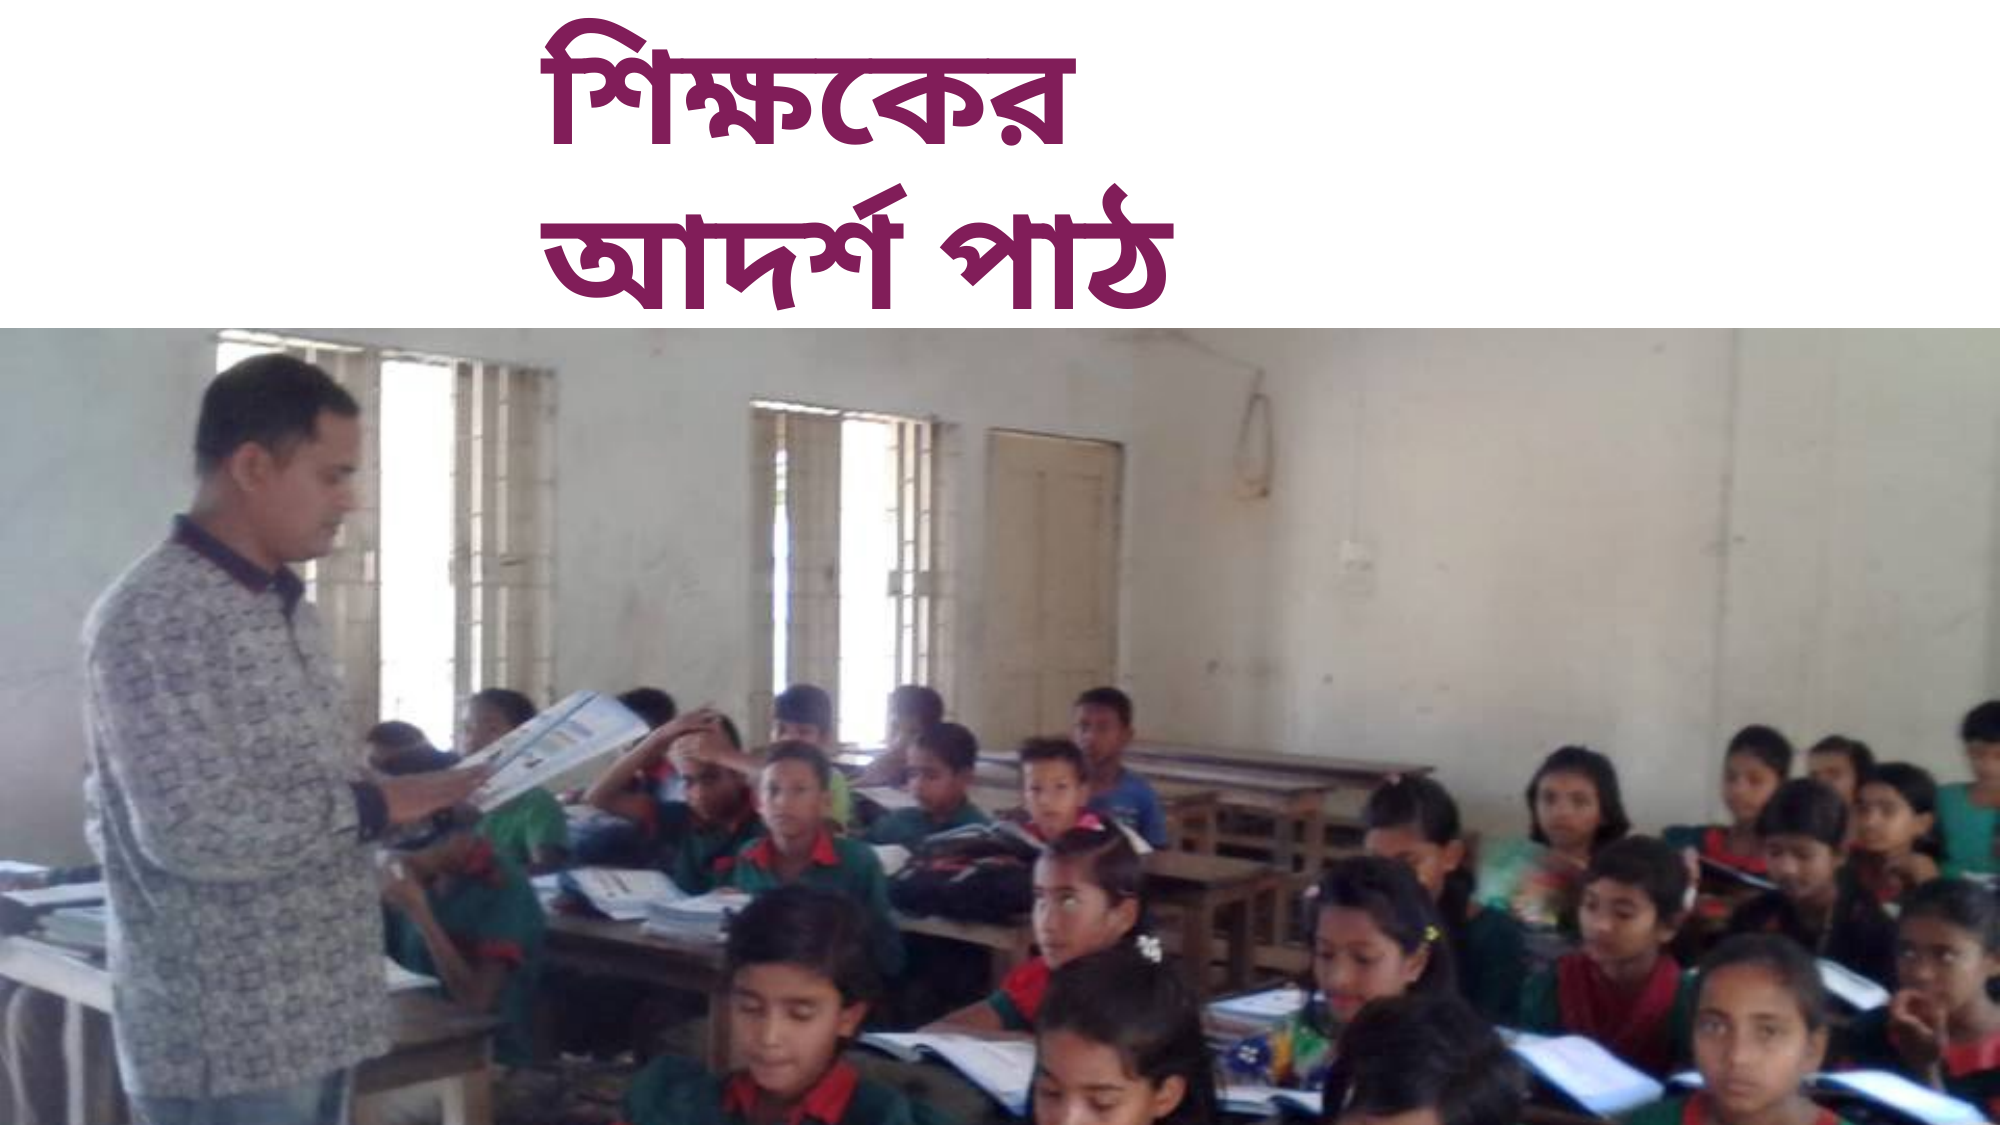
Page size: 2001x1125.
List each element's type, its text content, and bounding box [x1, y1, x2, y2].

picture [0, 327, 2000, 1125]
text_box শিক্ষকের আদর্শ পাঠ [528, 0, 1250, 326]
